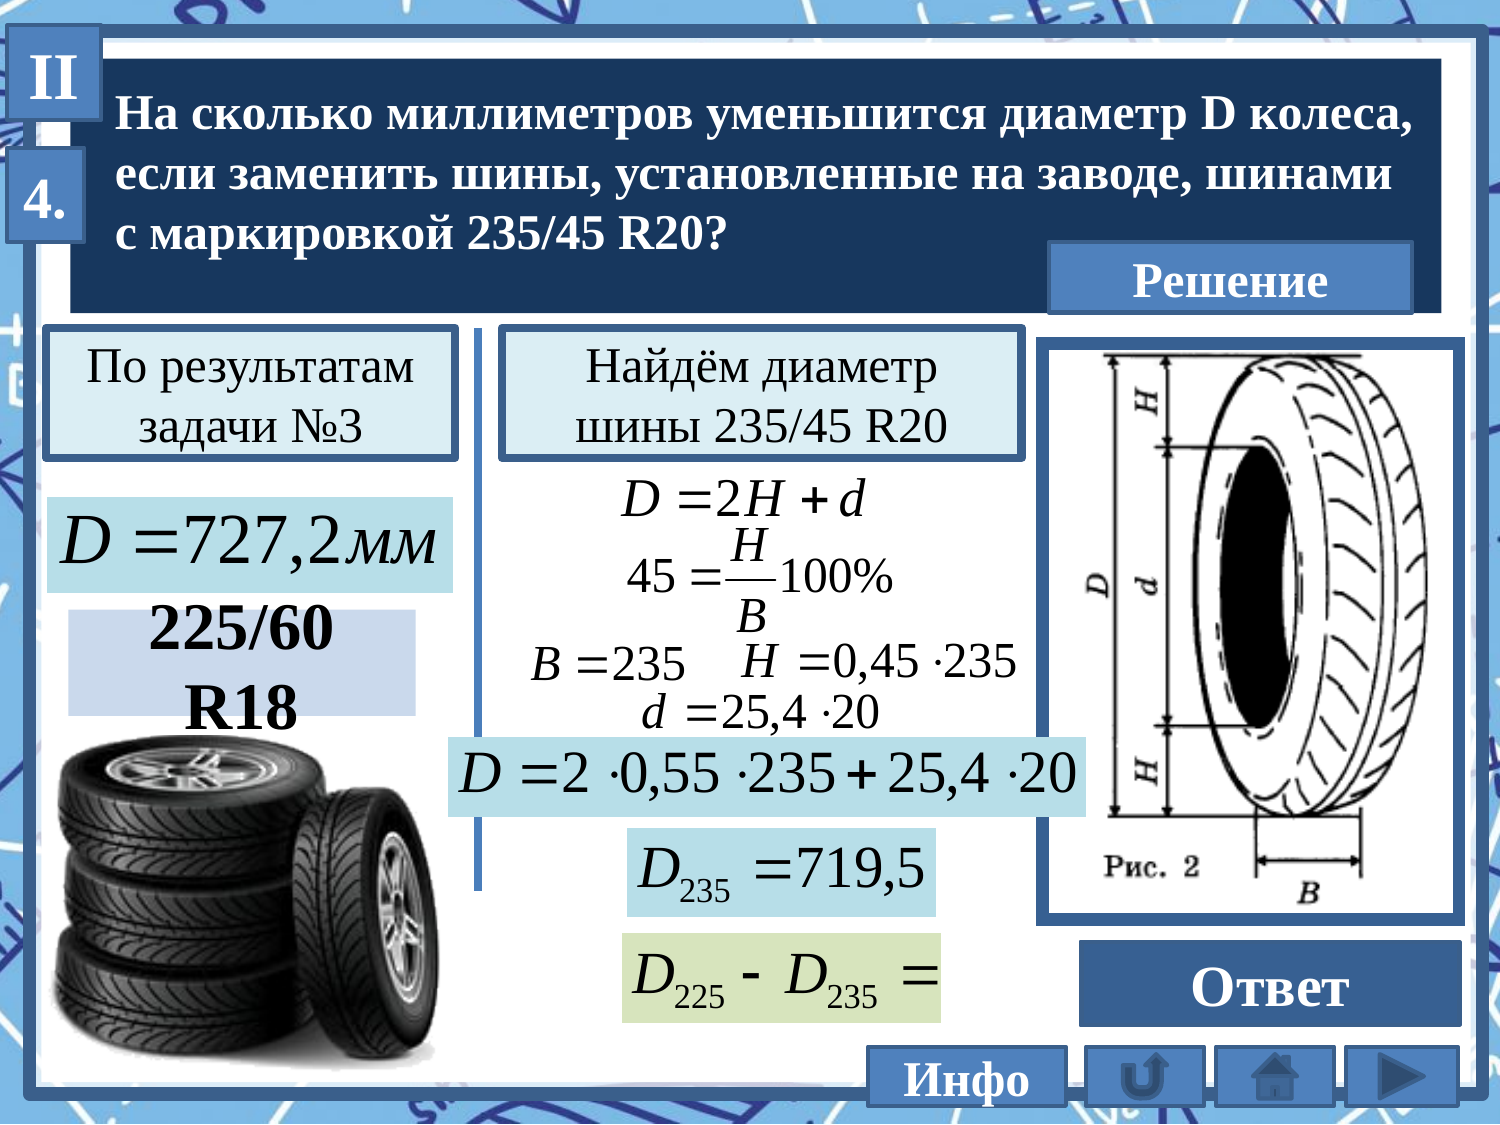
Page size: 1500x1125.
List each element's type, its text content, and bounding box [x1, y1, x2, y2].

text_box Инфо [866, 1045, 1068, 1108]
text_box На сколько миллиметров уменьшится диаметр D колеса, если заменить шины, установленные на заводе, шинами с маркировкой 235/45 R20? [100, 72, 1460, 268]
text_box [633, 682, 891, 735]
text_box [1084, 1045, 1206, 1108]
text_box Решение [1047, 240, 1414, 315]
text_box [521, 633, 696, 694]
text_box 225/60 R18 [66, 608, 418, 718]
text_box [626, 827, 937, 918]
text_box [46, 497, 454, 594]
text_box Найдём диаметр шины 235/45 R20 [500, 326, 1024, 460]
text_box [447, 737, 1087, 818]
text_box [618, 512, 905, 644]
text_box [731, 631, 1026, 700]
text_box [621, 933, 942, 1024]
text_box [1344, 1045, 1460, 1108]
text_box 4. [5, 146, 86, 244]
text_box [611, 465, 881, 530]
text_box II [5, 23, 103, 122]
picture [0, 0, 1500, 1124]
text_box [1079, 940, 1461, 1027]
text_box По результатам задачи №3 [44, 326, 457, 460]
text_box [1214, 1045, 1336, 1108]
